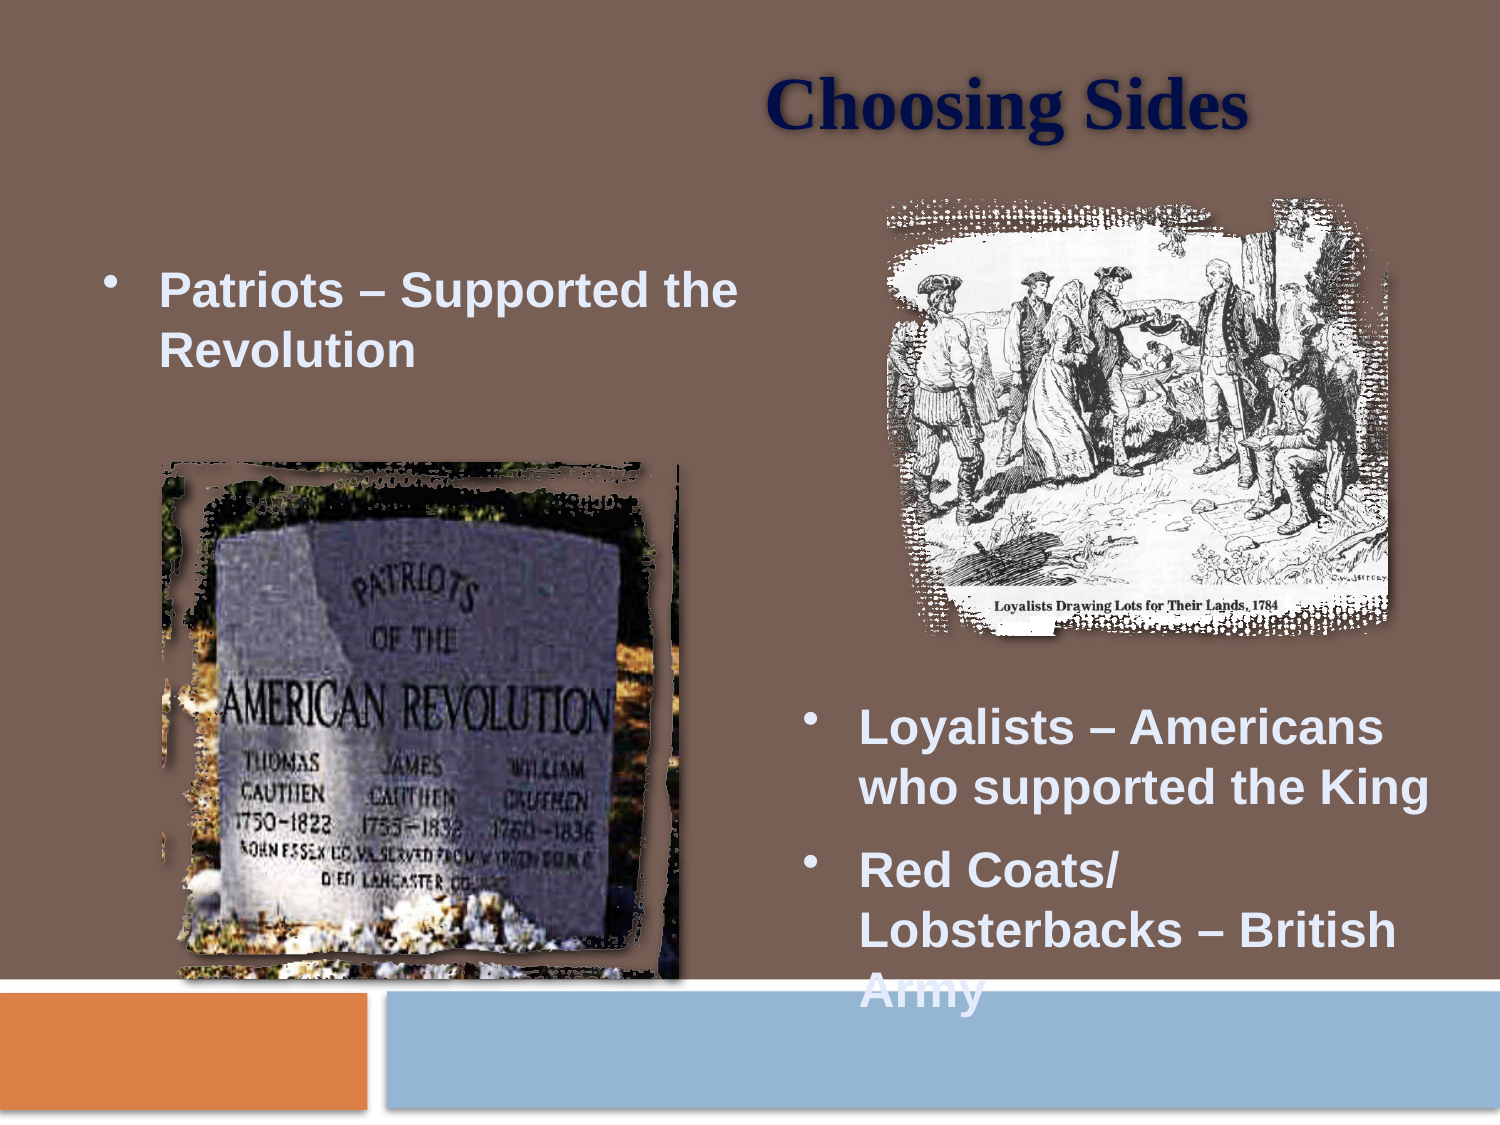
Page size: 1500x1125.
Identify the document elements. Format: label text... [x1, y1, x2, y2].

text_box Patriots – Supported the Revolution [87, 249, 775, 988]
picture [887, 199, 1388, 636]
picture [162, 462, 679, 979]
text_box Choosing Sides [750, 37, 1500, 163]
text_box Loyalists – Americans who supported the King Red Coats/ Lobsterbacks – British Army [787, 687, 1463, 1038]
